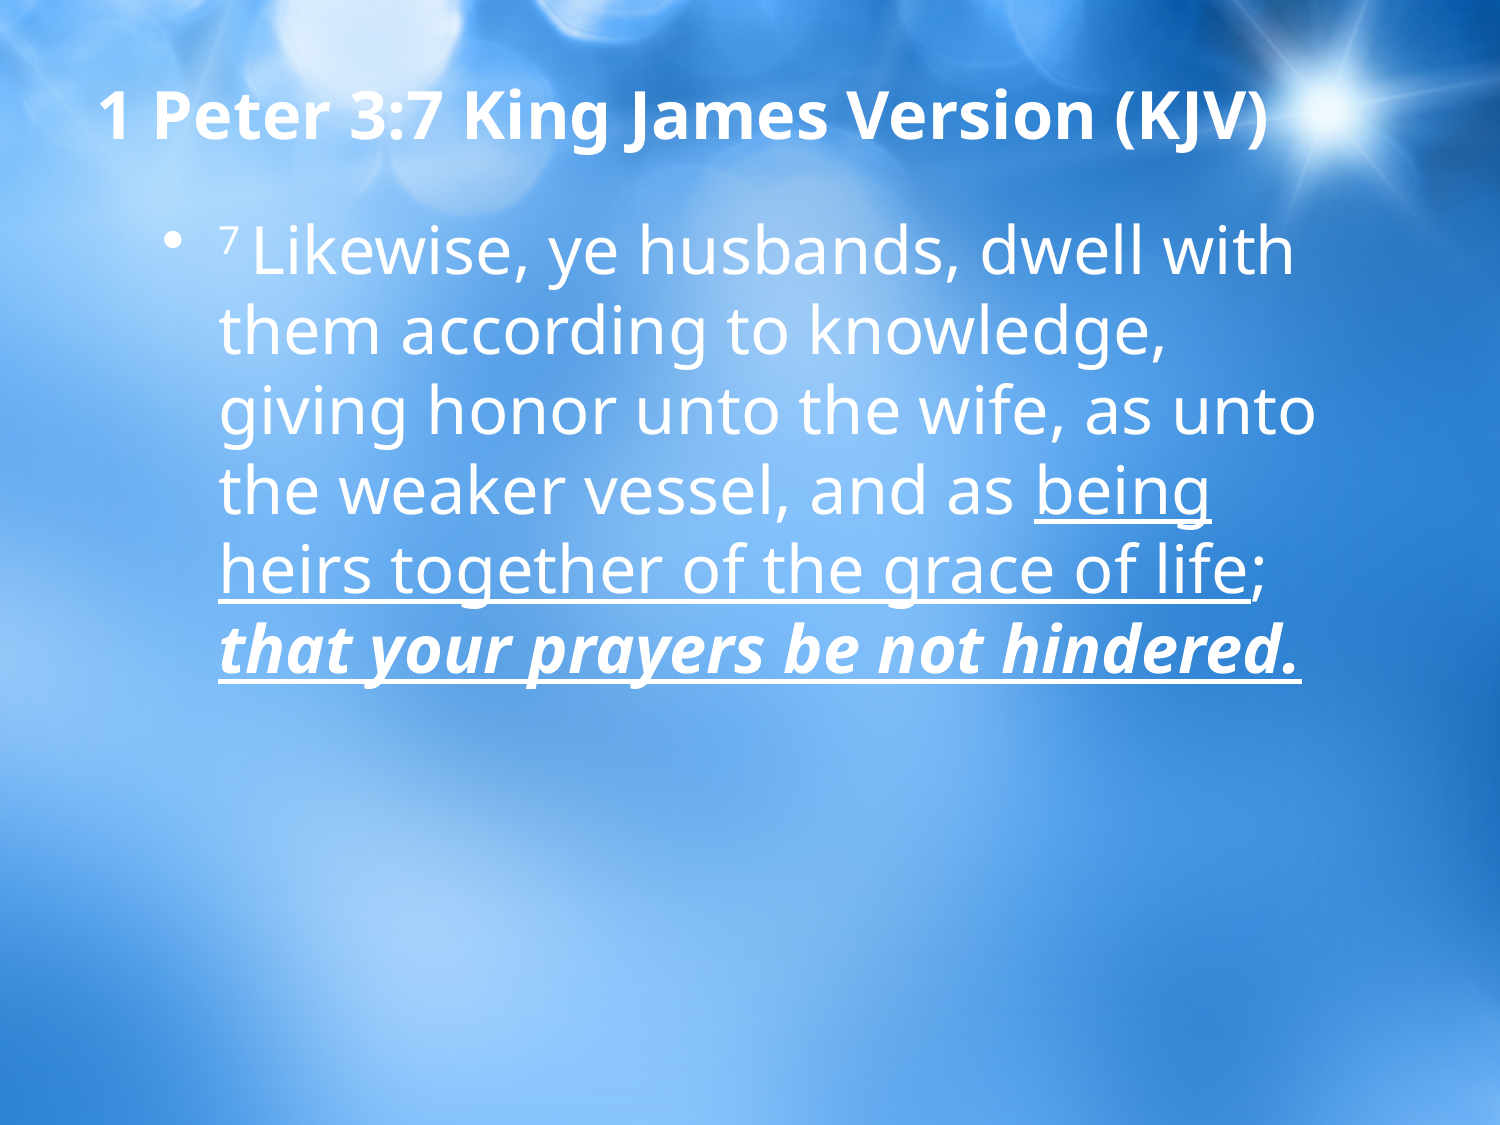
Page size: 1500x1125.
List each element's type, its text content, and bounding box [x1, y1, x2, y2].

title 1 Peter 3:7 King James Version (KJV) [24, 24, 1450, 121]
picture [0, 0, 1500, 1125]
list 7 Likewise, ye husbands, dwell with them according to knowledge, giving honor unto the wife, as unto the weaker vessel, and as being heirs together of the grace of life; that your prayers be not hindered. [146, 200, 1347, 888]
